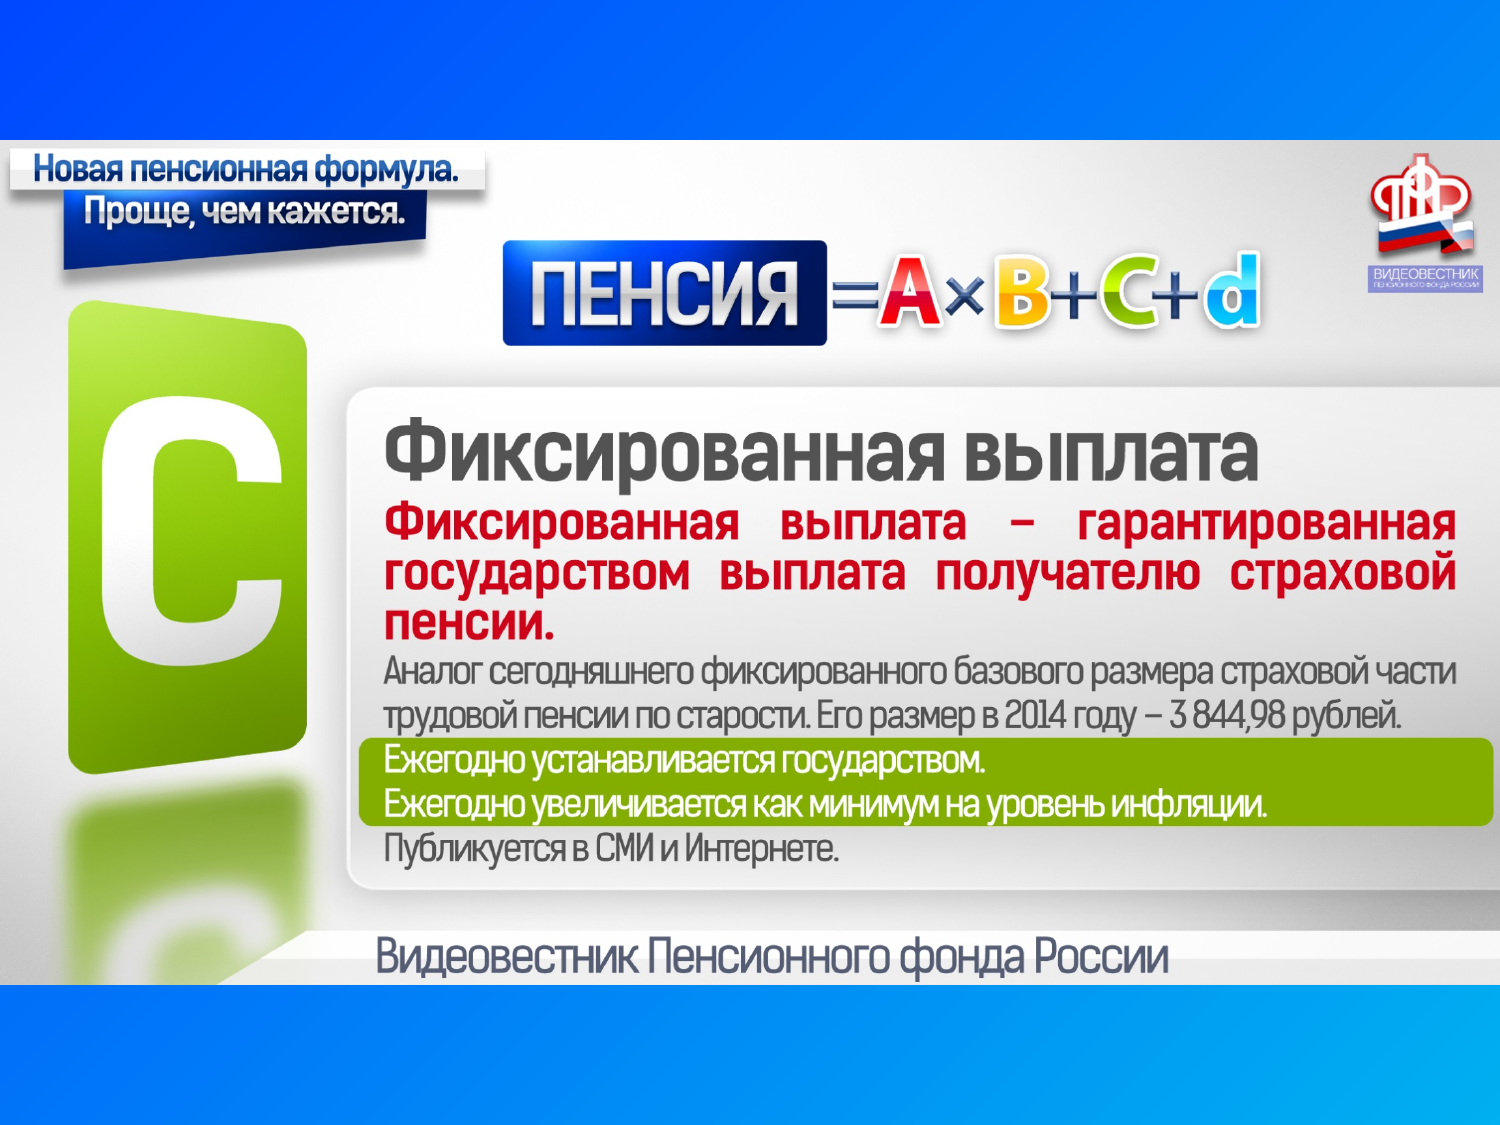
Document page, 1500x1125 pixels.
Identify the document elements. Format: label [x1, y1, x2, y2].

picture [0, 140, 1500, 985]
